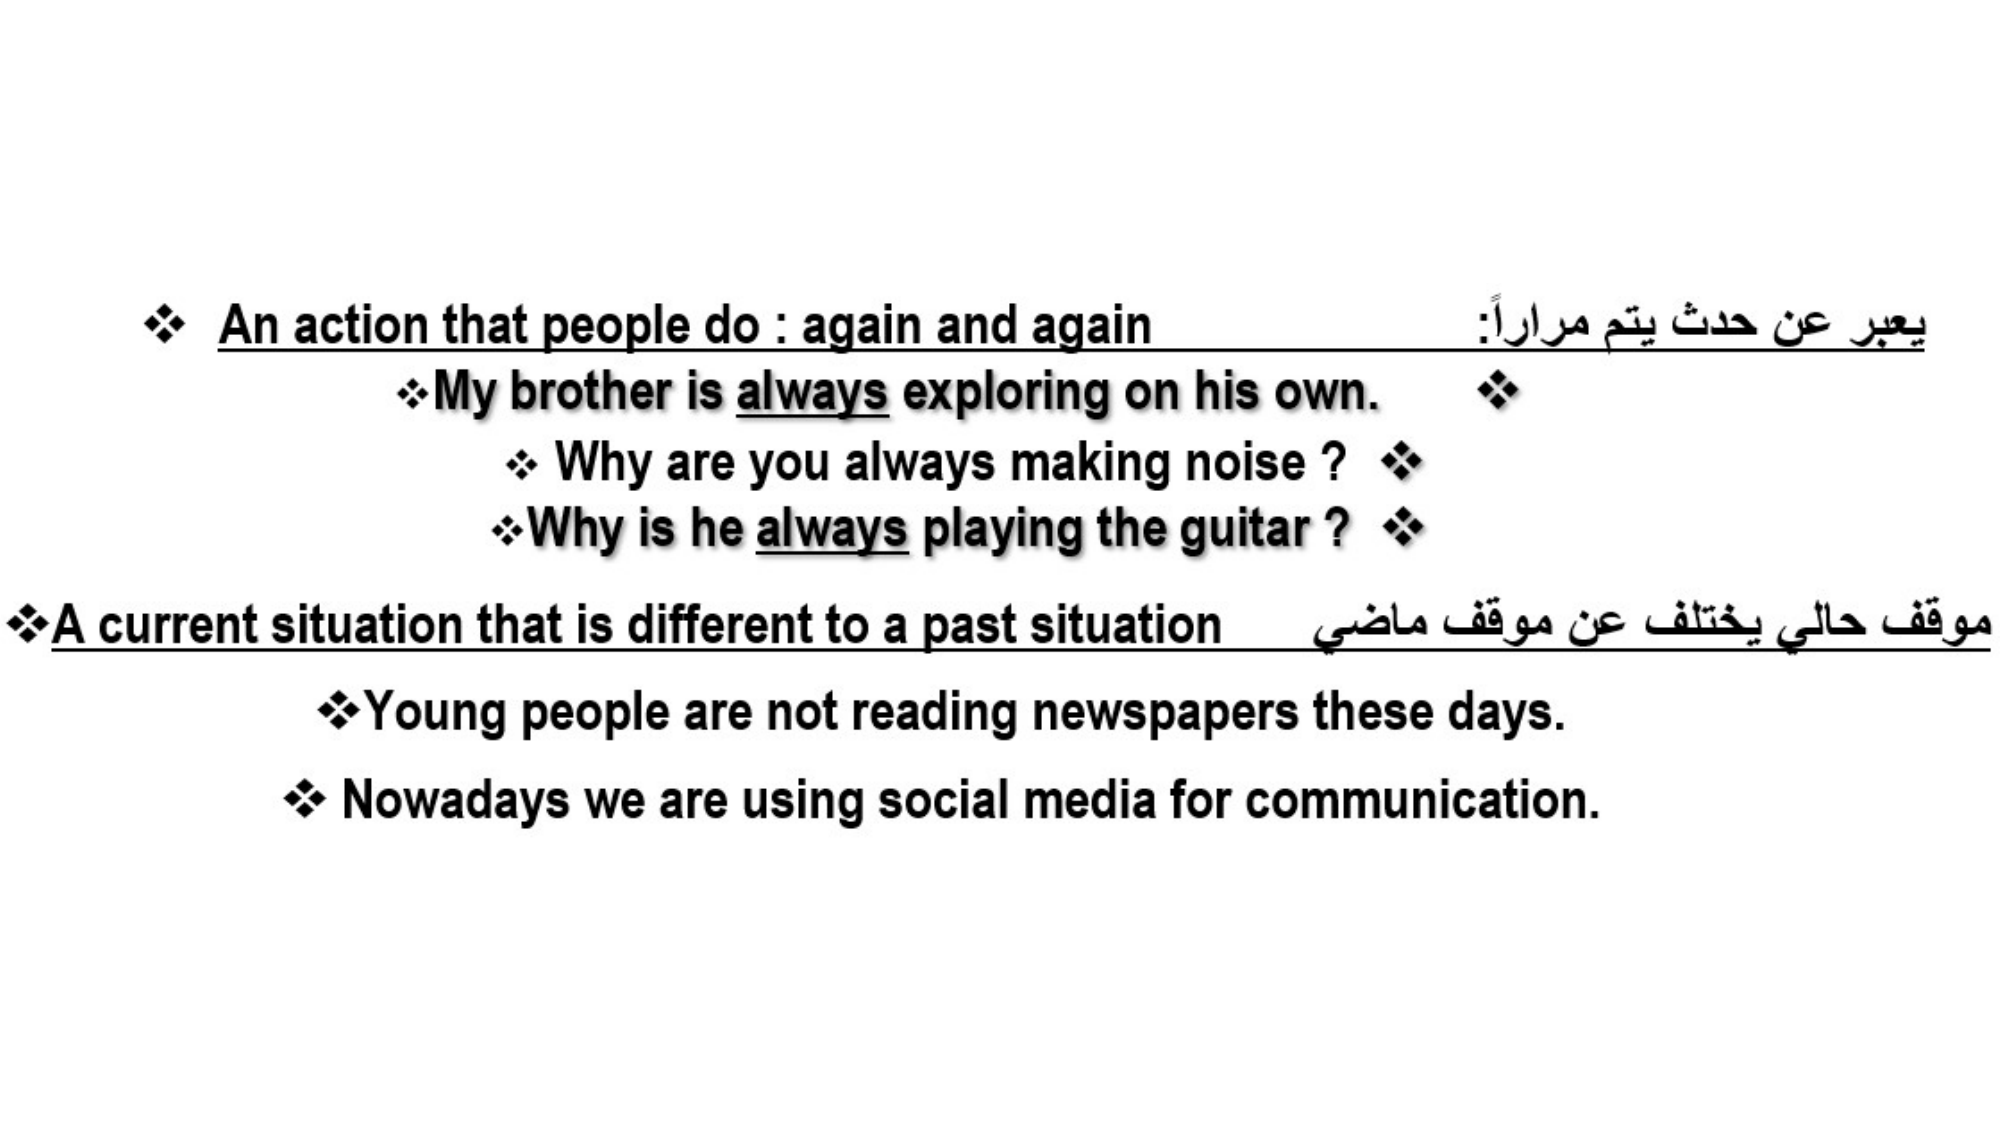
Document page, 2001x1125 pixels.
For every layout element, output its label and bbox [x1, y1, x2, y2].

picture [0, 283, 2000, 842]
